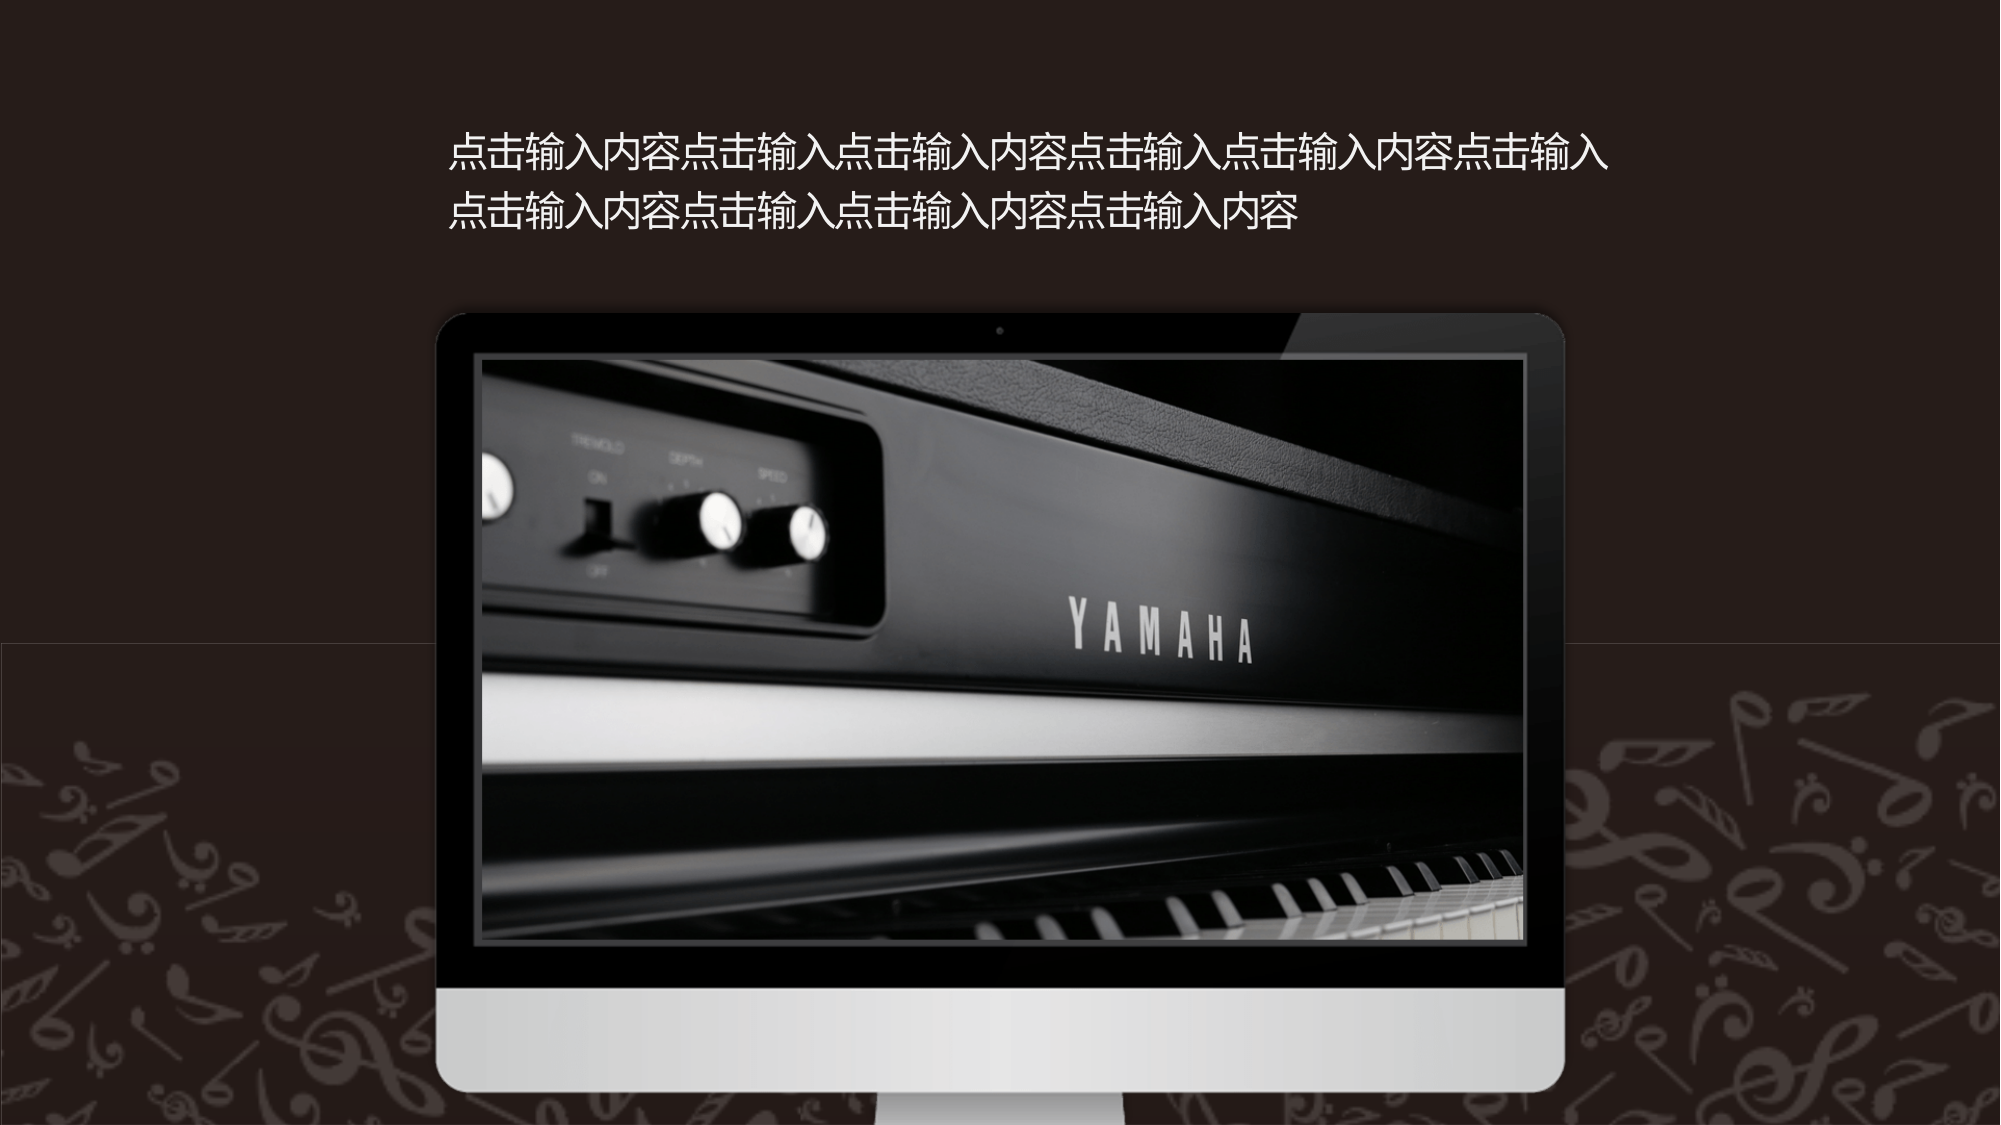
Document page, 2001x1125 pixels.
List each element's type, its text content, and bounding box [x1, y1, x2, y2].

picture [2, 0, 2000, 1125]
text_box 点击输入内容点击输入点击输入内容点击输入点击输入内容点击输入 点击输入内容点击输入点击输入内容点击输入内容 [1242, 110, 1673, 242]
text_box 点击输入内容点击输入点击输入内容点击输入点击输入内容点击输入 点击输入内容点击输入点击输入内容点击输入内容 [432, 110, 758, 242]
